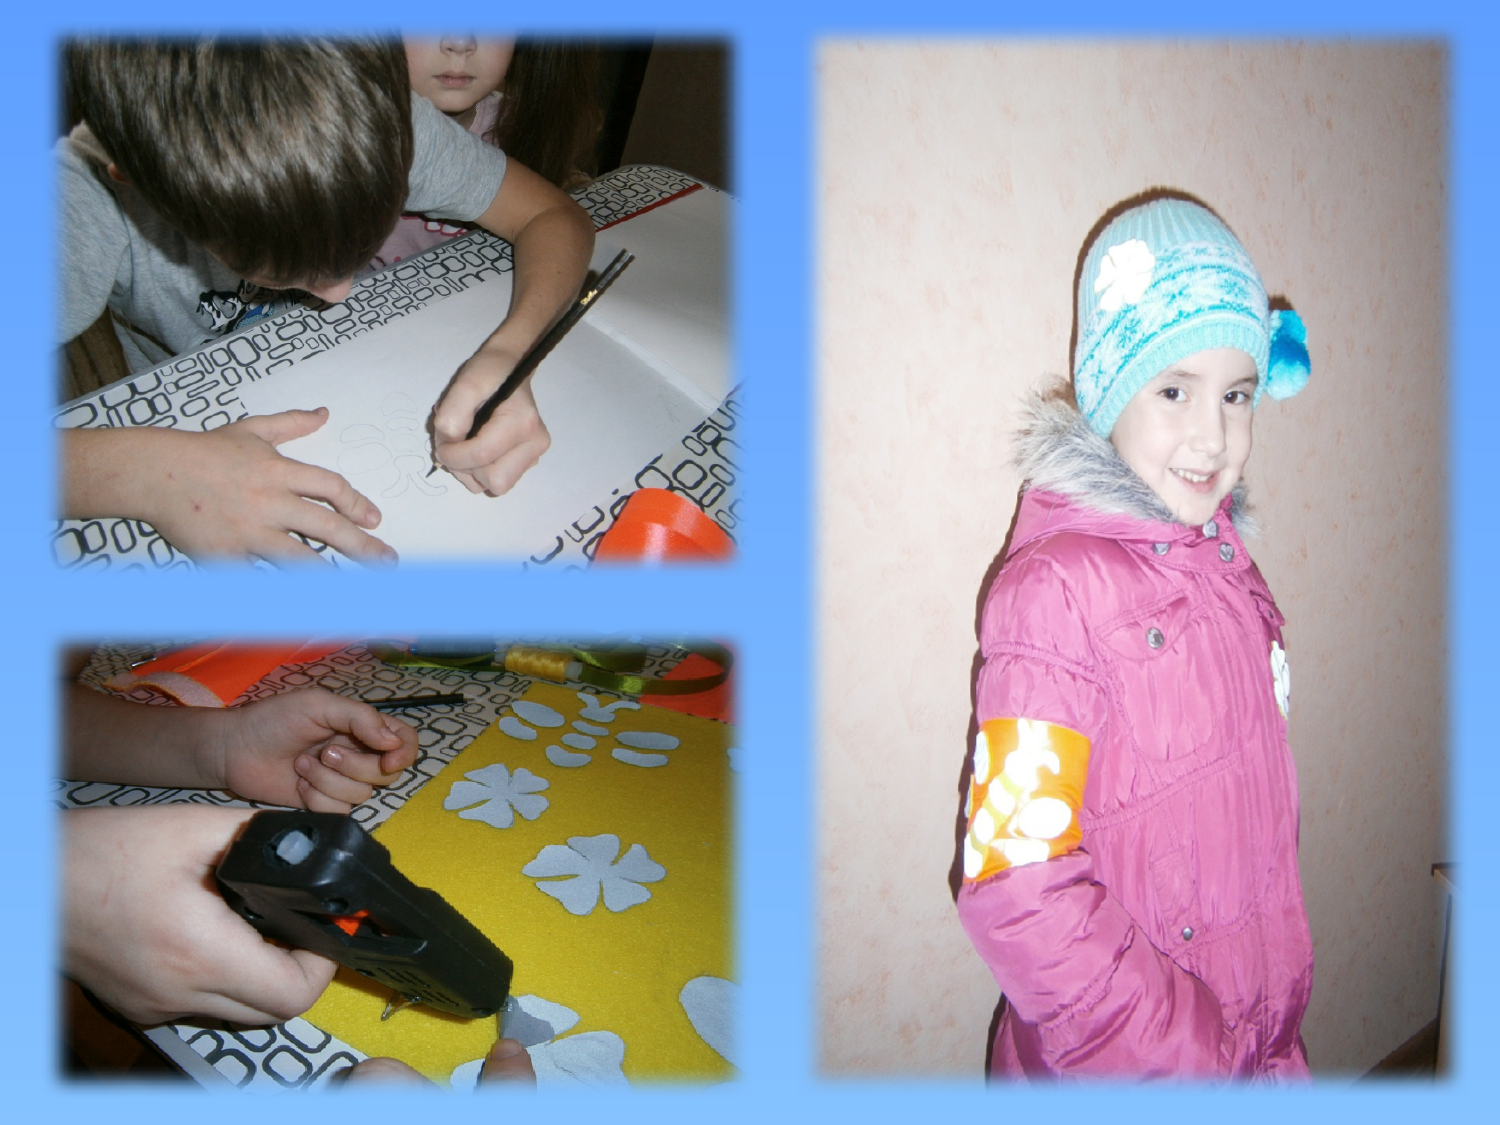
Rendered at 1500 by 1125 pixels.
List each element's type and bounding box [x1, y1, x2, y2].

picture [41, 18, 751, 578]
picture [41, 625, 752, 1099]
picture [796, 18, 1469, 1099]
